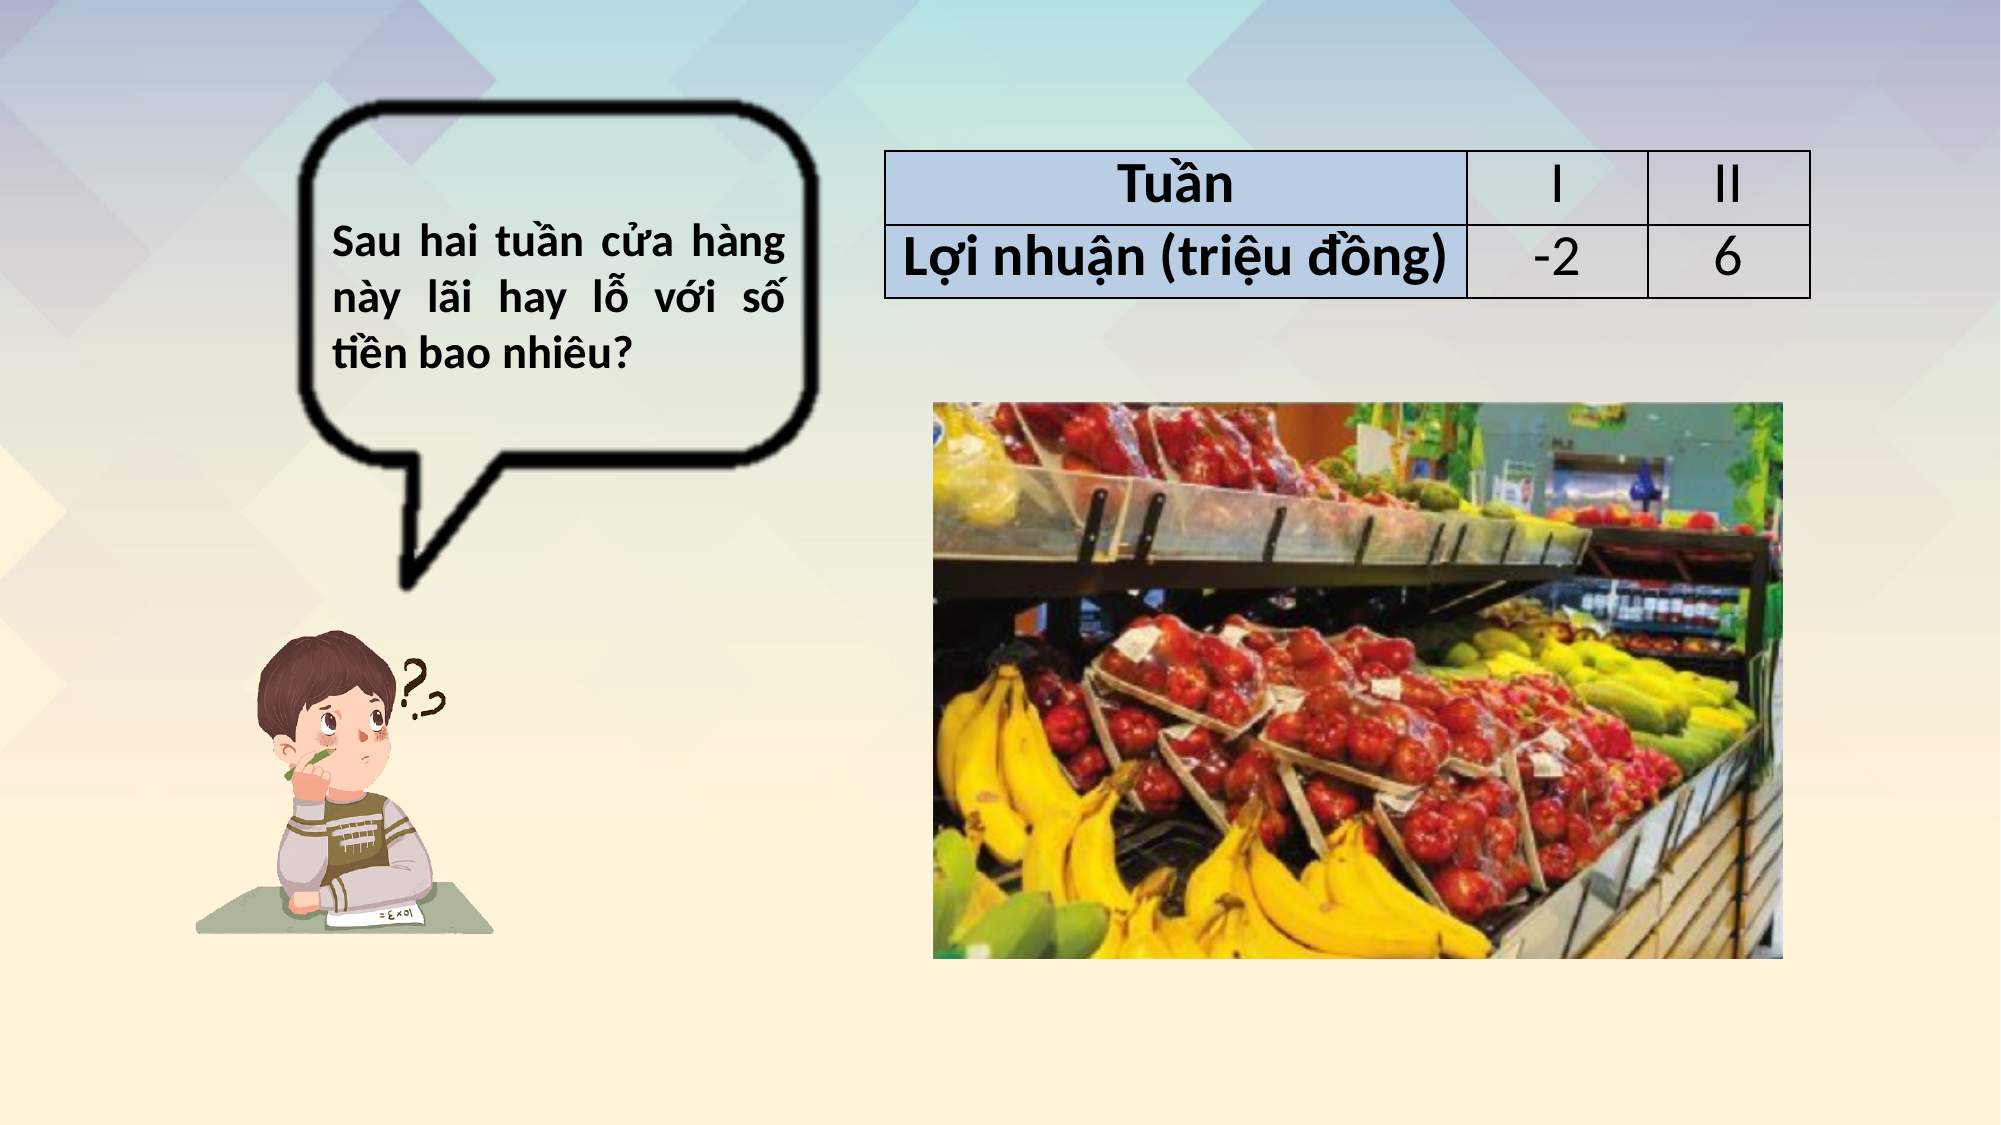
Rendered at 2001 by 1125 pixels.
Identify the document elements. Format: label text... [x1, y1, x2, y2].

picture [0, 0, 2001, 1125]
table_header Tuần [898, 152, 1466, 224]
table_cell -2 [1468, 226, 1647, 297]
table_header II [1649, 152, 1809, 224]
table_header I [1468, 152, 1647, 224]
table_cell 6 [1649, 226, 1809, 297]
table_cell Lợi nhuận (triệu đồng) [898, 226, 1466, 297]
